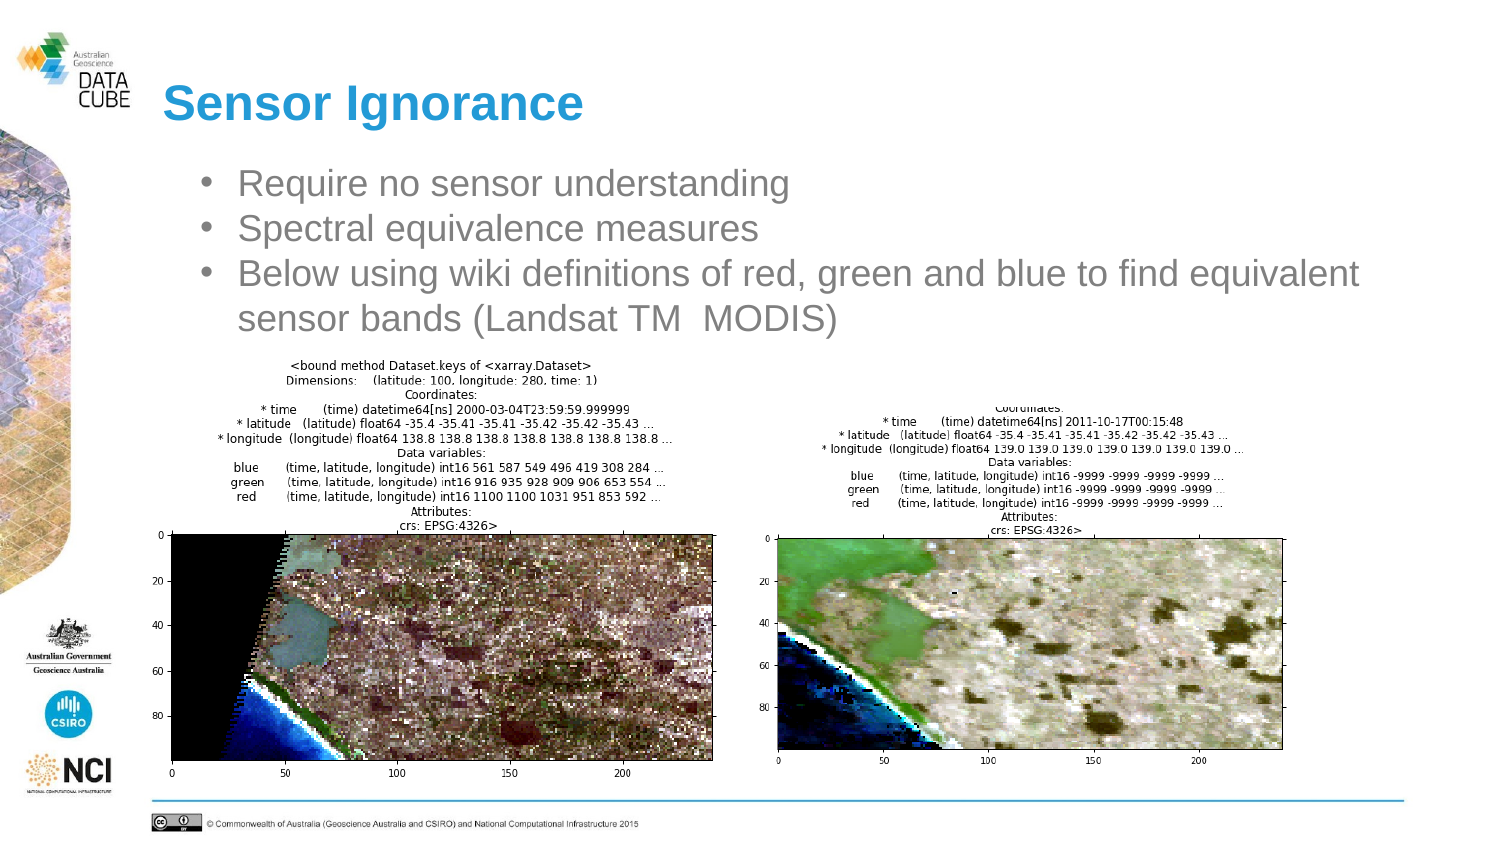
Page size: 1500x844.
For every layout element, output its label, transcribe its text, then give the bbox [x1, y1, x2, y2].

title Sensor Ignorance [147, 70, 1400, 130]
picture [0, 0, 1500, 844]
list Require no sensor understanding Spectral equivalence measures Below using wiki definitions of red, green and blue to find equivalent sensor bands (Landsat TM MODIS) [147, 144, 1400, 784]
